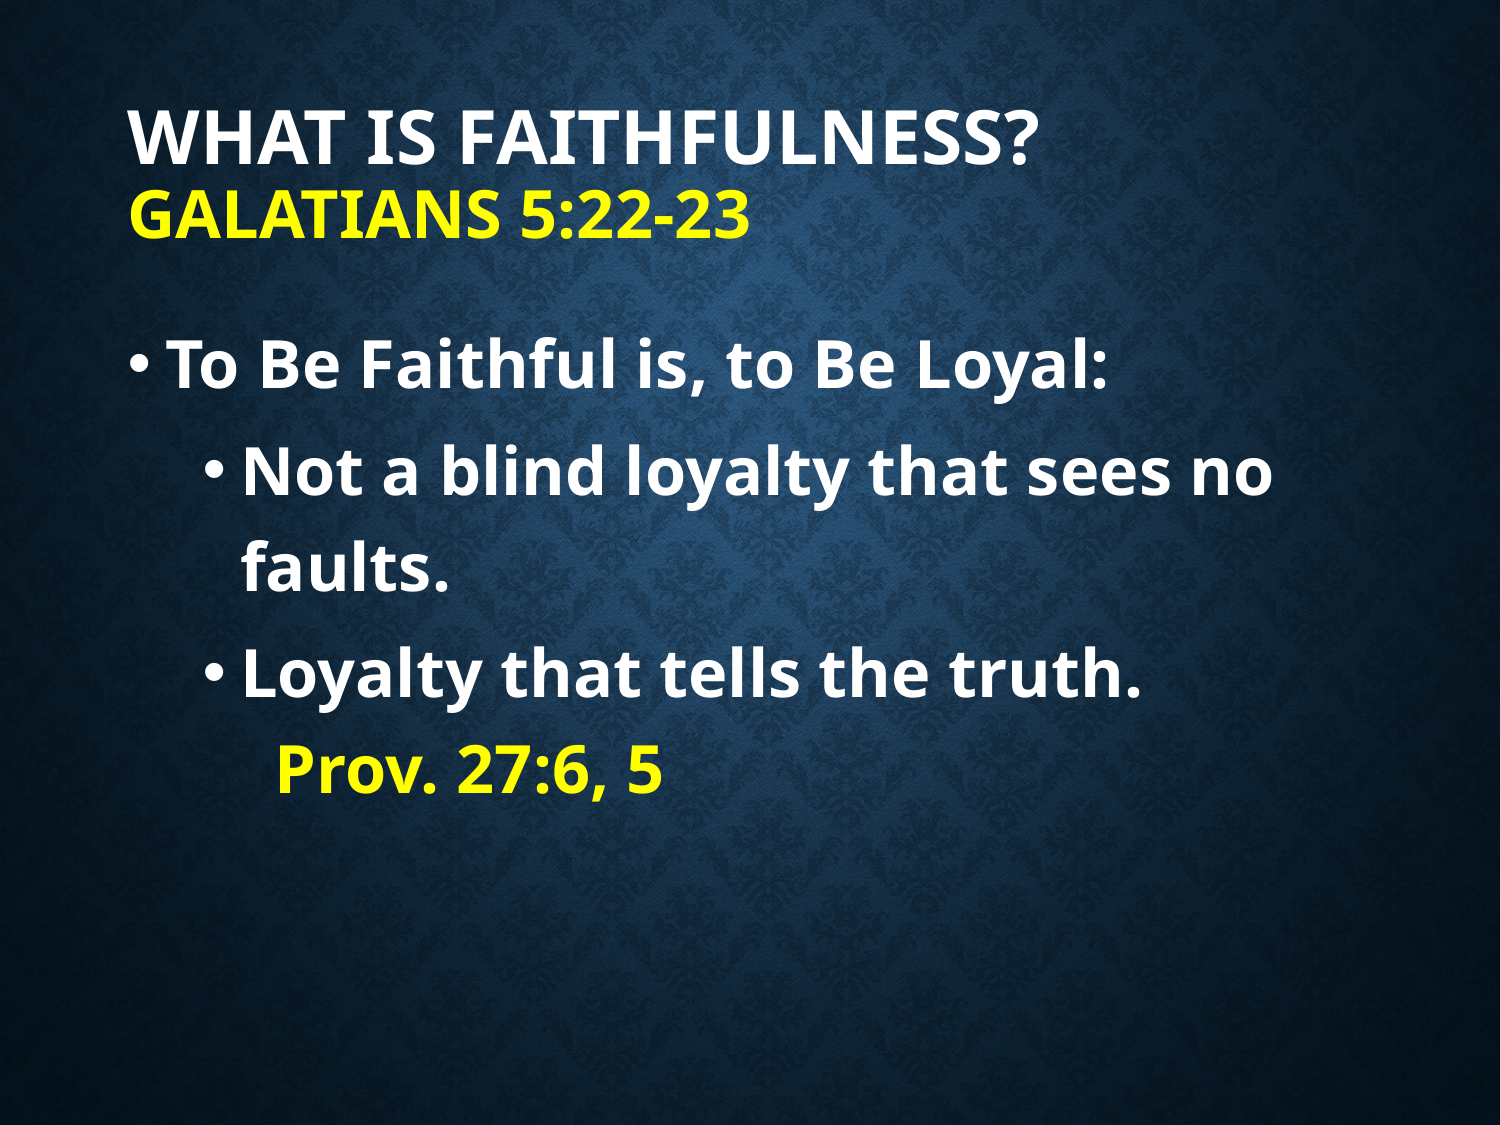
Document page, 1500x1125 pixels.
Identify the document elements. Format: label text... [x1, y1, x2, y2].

title What is faithfulness? Galatians 5:22-23 [112, 53, 1387, 298]
list To Be Faithful is, to Be Loyal: Not a blind loyalty that sees no faults. Loyalty that tells the truth. Prov. 27:6, 5 [112, 298, 1387, 1104]
